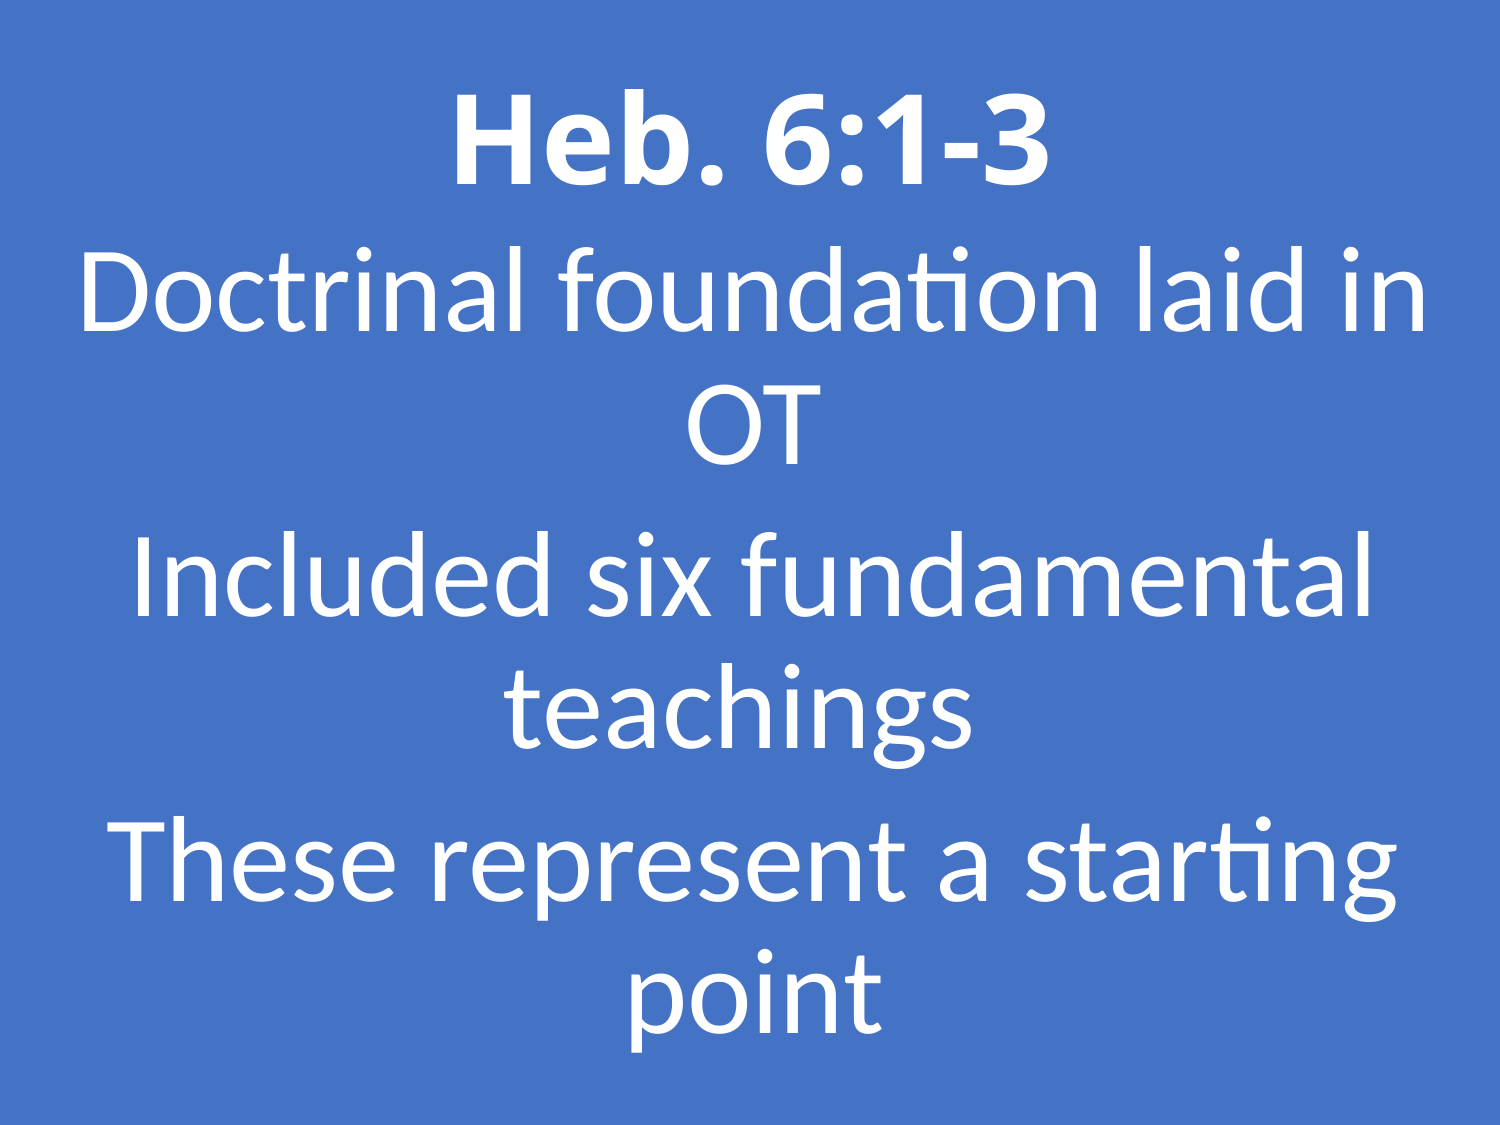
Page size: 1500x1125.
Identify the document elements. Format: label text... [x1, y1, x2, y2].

subtitle Doctrinal foundation laid in OT Included six fundamental teachings These represent a starting point [60, 218, 1447, 1068]
title Heb. 6:1-3 [112, 57, 1388, 218]
